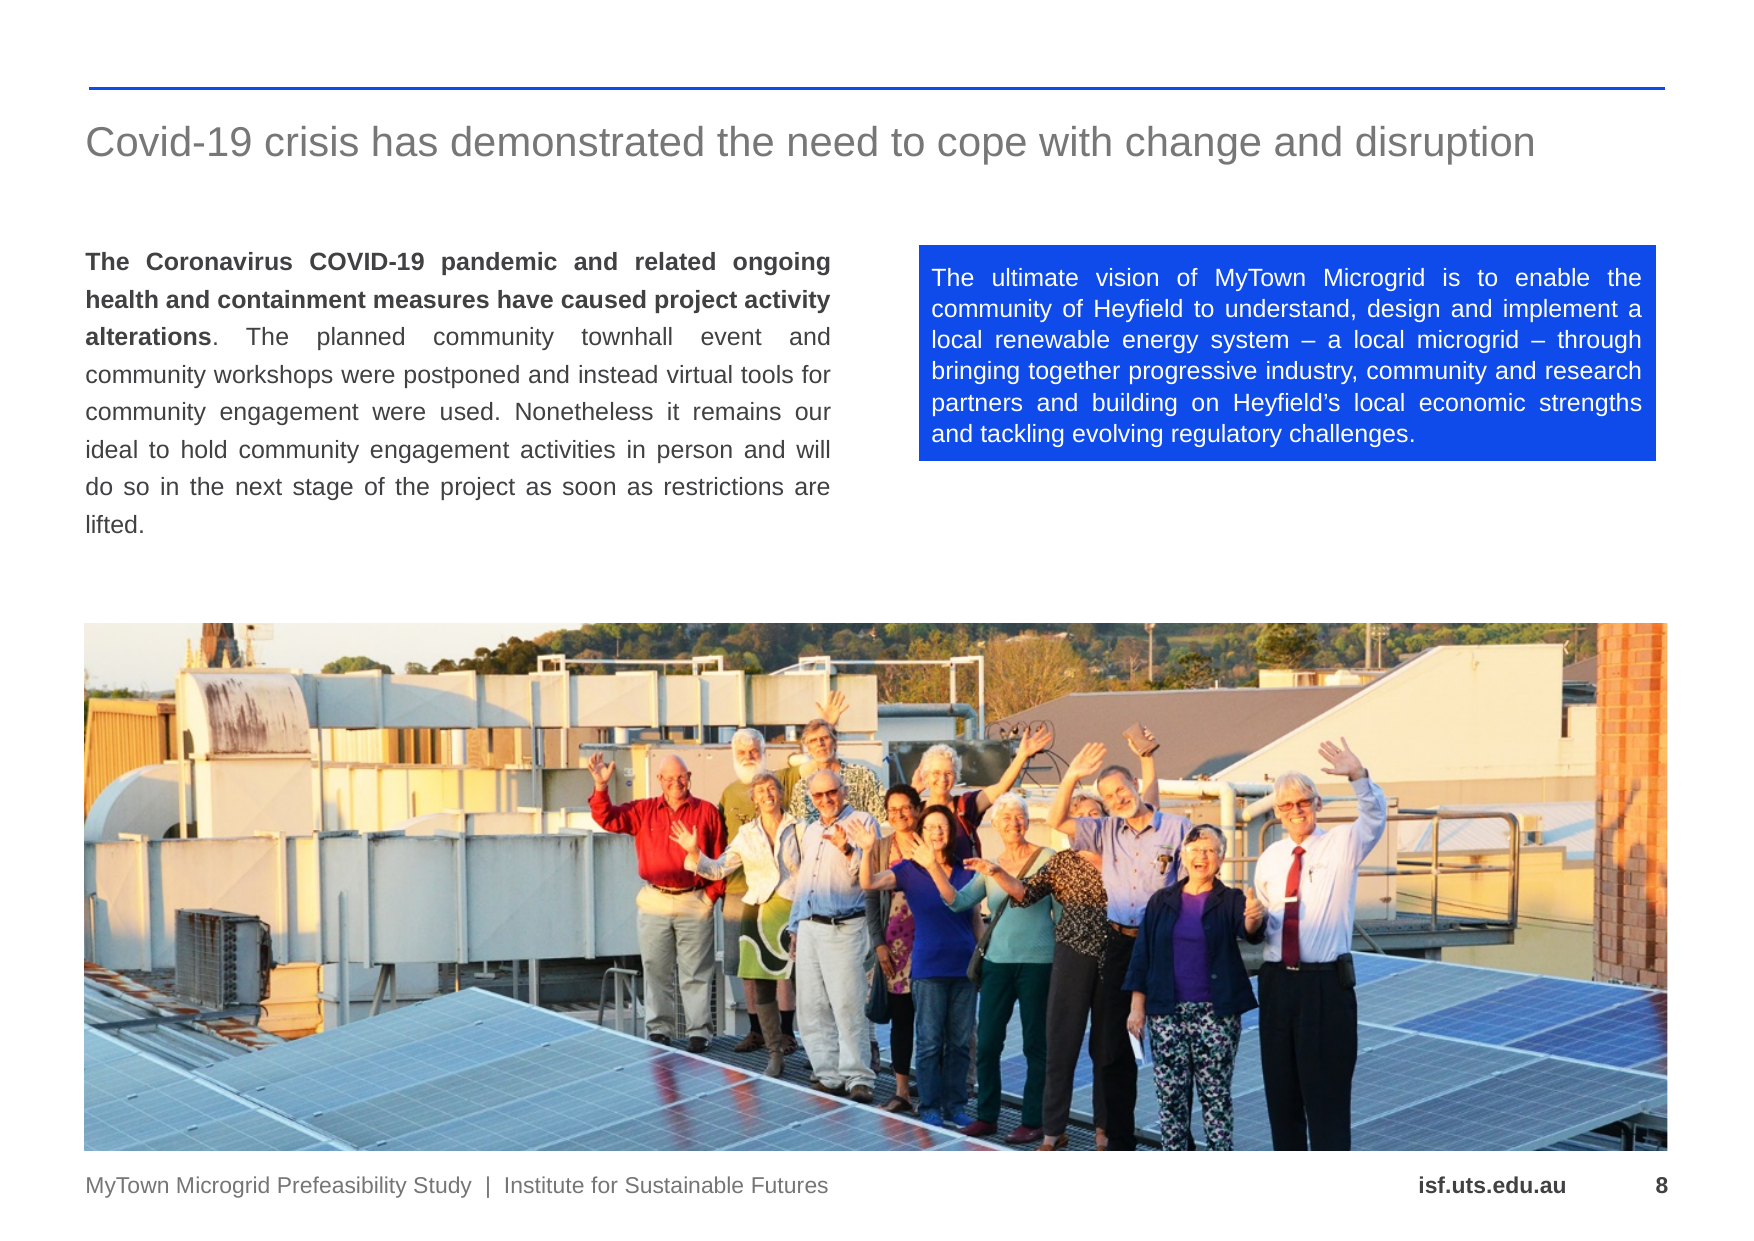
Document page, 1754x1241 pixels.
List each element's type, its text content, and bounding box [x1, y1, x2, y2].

footer MyTown Microgrid Prefeasibility Study | Institute for Sustainable Futures [85, 1161, 877, 1209]
list Covid-19 crisis has demonstrated the need to cope with change and disruption [85, 115, 1669, 184]
slide_number 8 [1598, 1161, 1669, 1209]
list The Coronavirus COVID-19 pandemic and related ongoing health and containment measures have caused project activity alterations. The planned community townhall event and community workshops were postponed and instead virtual tools for community engagement were used. Nonetheless it remains our ideal to hold community engagement activities in person and will do so in the next stage of the project as soon as restrictions are lifted. [85, 238, 1669, 1099]
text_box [908, 246, 1668, 460]
picture [84, 623, 1668, 1151]
